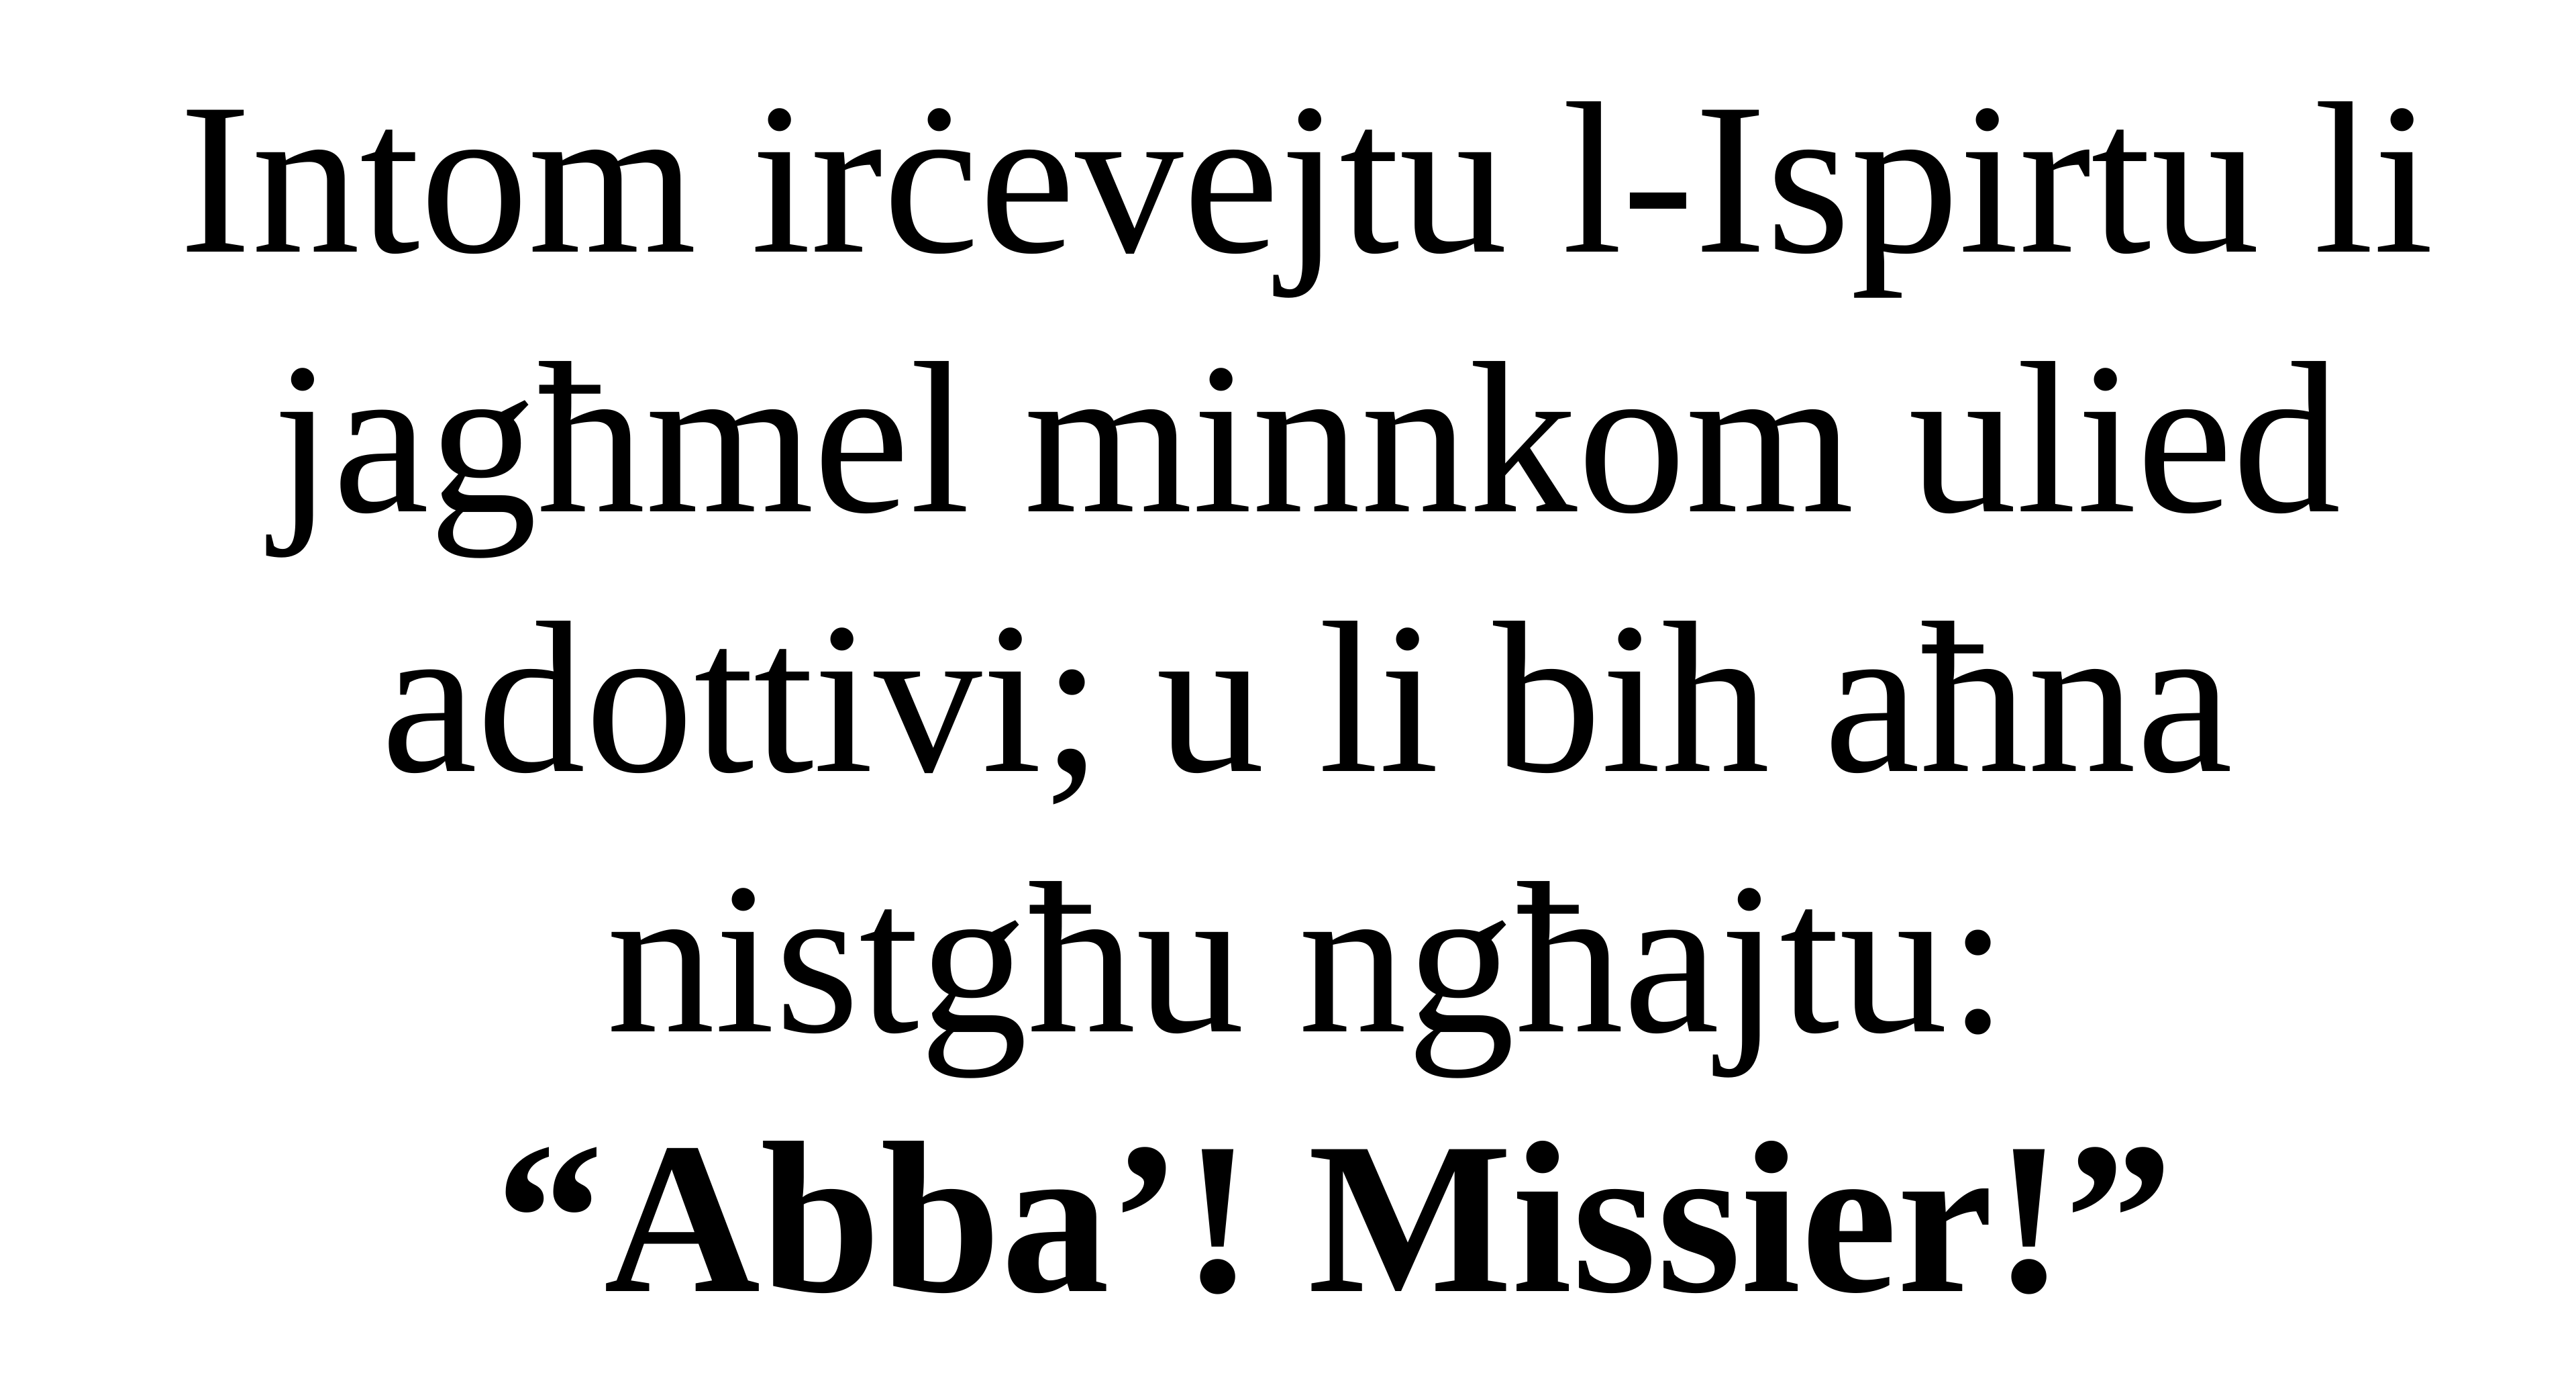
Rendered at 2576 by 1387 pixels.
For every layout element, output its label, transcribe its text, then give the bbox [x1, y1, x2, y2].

text_box Intom irċevejtu l-Ispirtu li jagħmel minnkom ulied adottivi; u li bih aħna nistgħu ngħajtu: “Abba’! Missier!” [111, 23, 2506, 1347]
